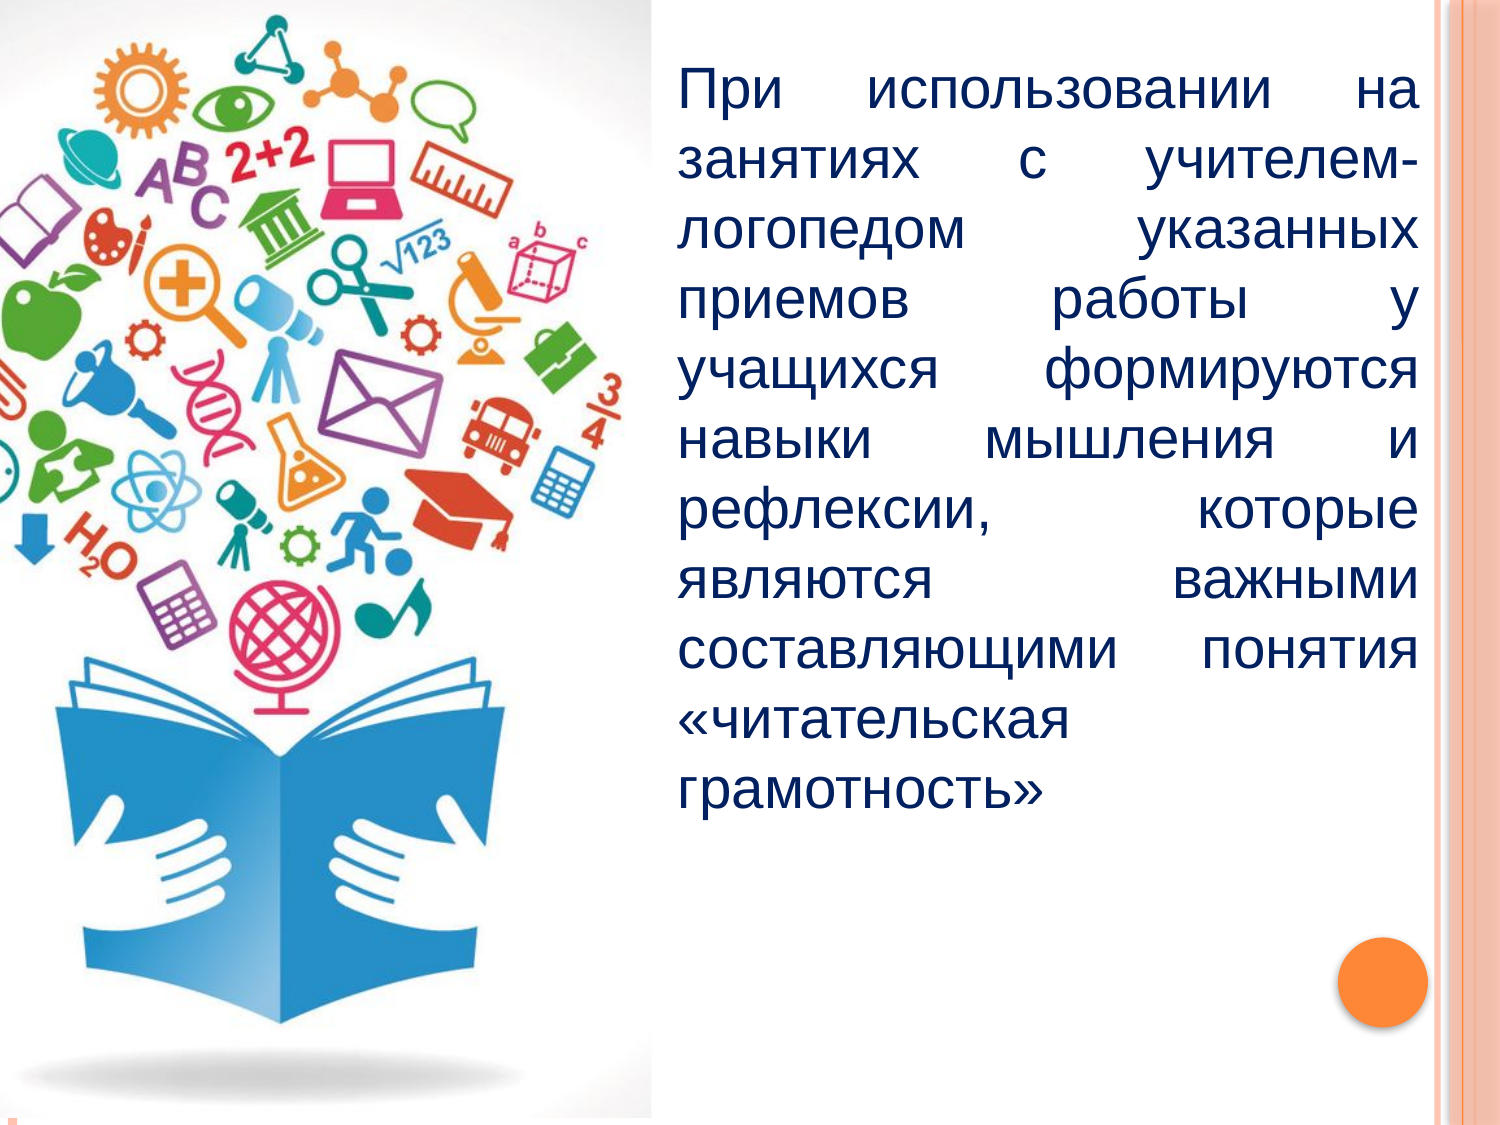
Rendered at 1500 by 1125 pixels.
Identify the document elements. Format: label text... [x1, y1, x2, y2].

text_box При использовании на занятиях с учителем-логопедом указанных приемов работы у учащихся формируются навыки мышления и рефлексии, которые являются важными составляющими понятия «читательская грамотность» [663, 42, 1435, 828]
picture [0, 0, 652, 1119]
